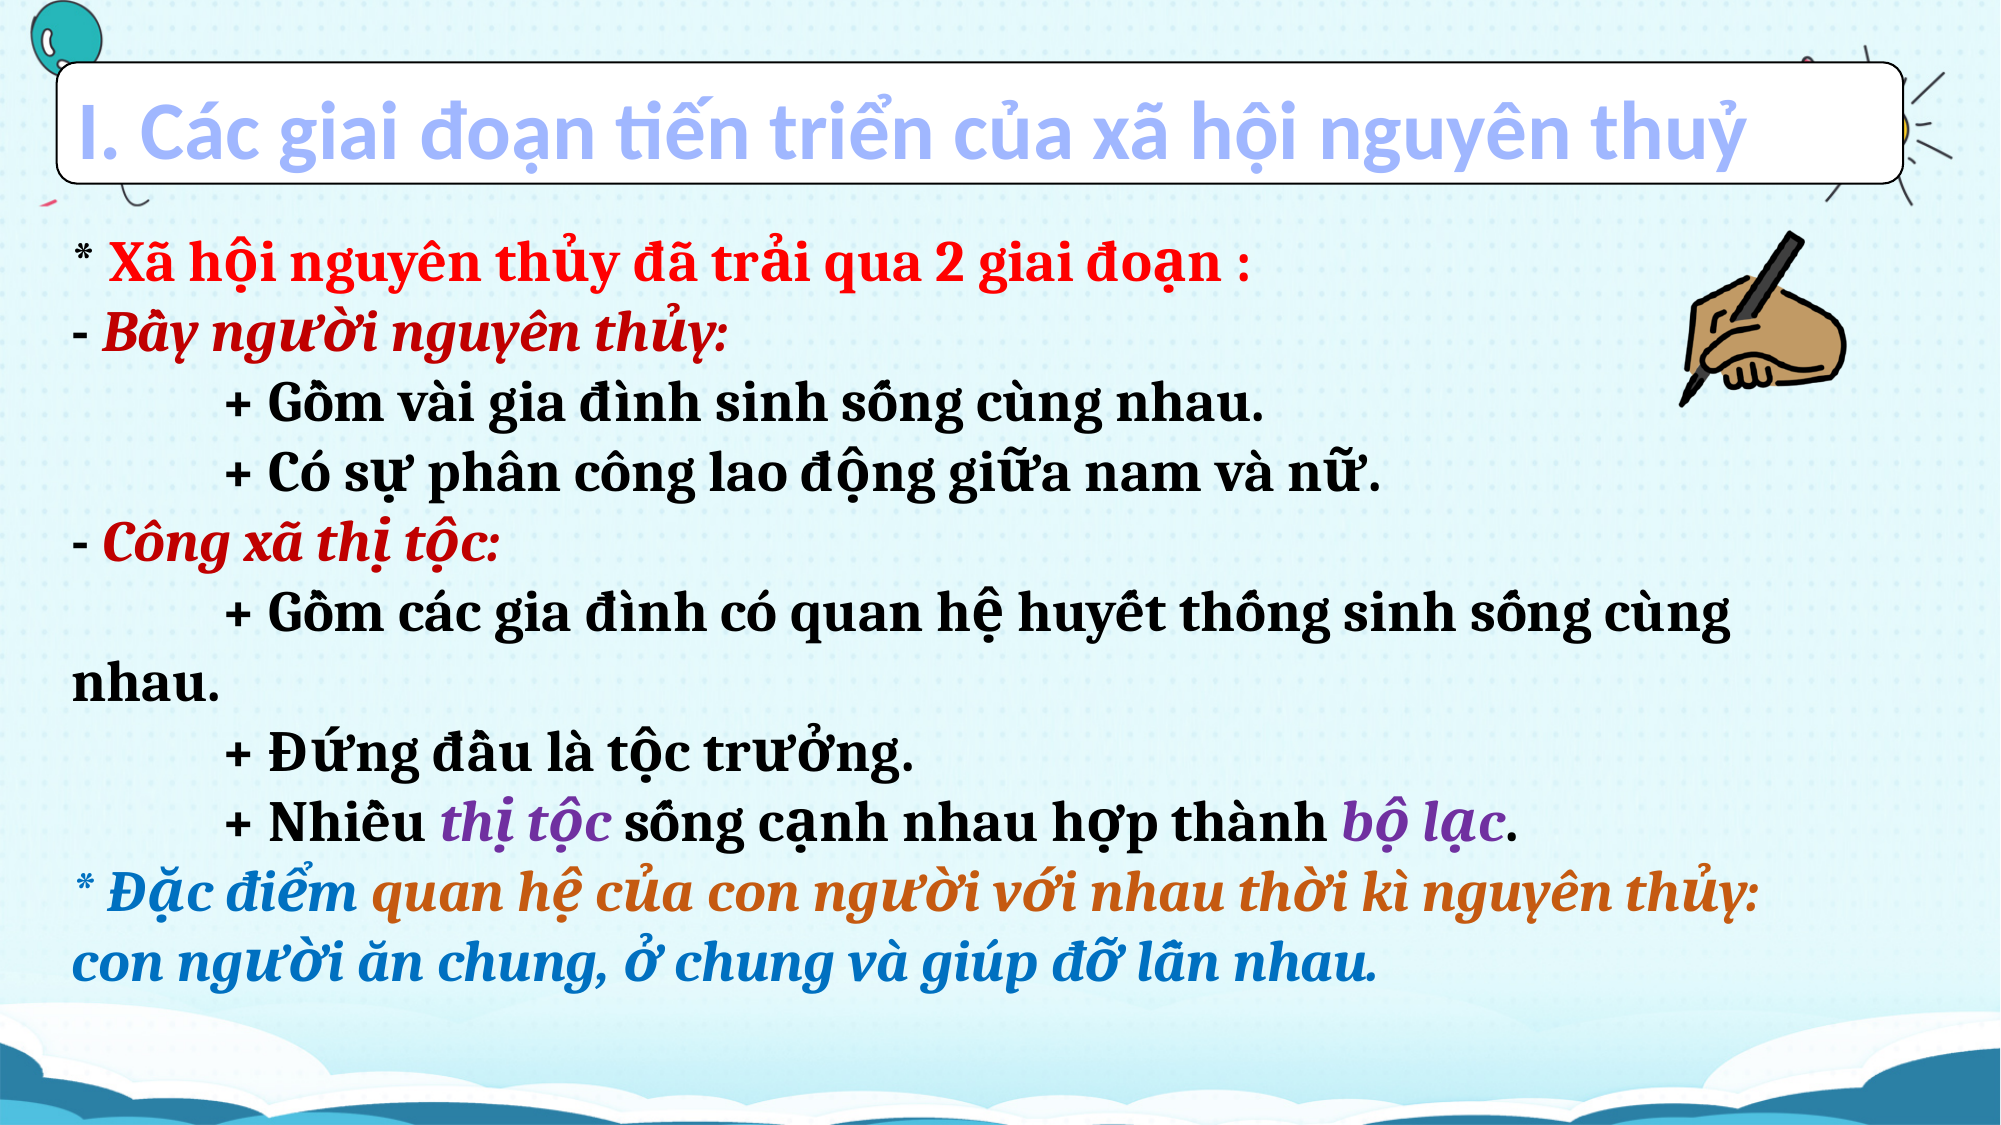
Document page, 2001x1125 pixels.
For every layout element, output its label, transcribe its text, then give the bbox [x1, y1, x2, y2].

text_box * Xã hội nguyên thủy đã trải qua 2 giai đoạn : - Bầy người nguyên thủy: + Gồm vài gia đình sinh sống cùng nhau. + Có sự phân công lao động giữa nam và nữ. - Công xã thị tộc: + Gồm các gia đình có quan hệ huyết thống sinh sống cùng nhau. + Đứng đầu là tộc trưởng. + Nhiều thị tộc sống cạnh nhau hợp thành bộ lạc. * Đặc điểm quan hệ của con người với nhau thời kì nguyên thủy: con người ăn chung, ở chung và giúp đỡ lẫn nhau. [56, 215, 1852, 1001]
text_box I. Các giai đoạn tiến triển của xã hội nguyên thuỷ [55, 61, 1905, 185]
picture [0, 0, 2001, 1125]
